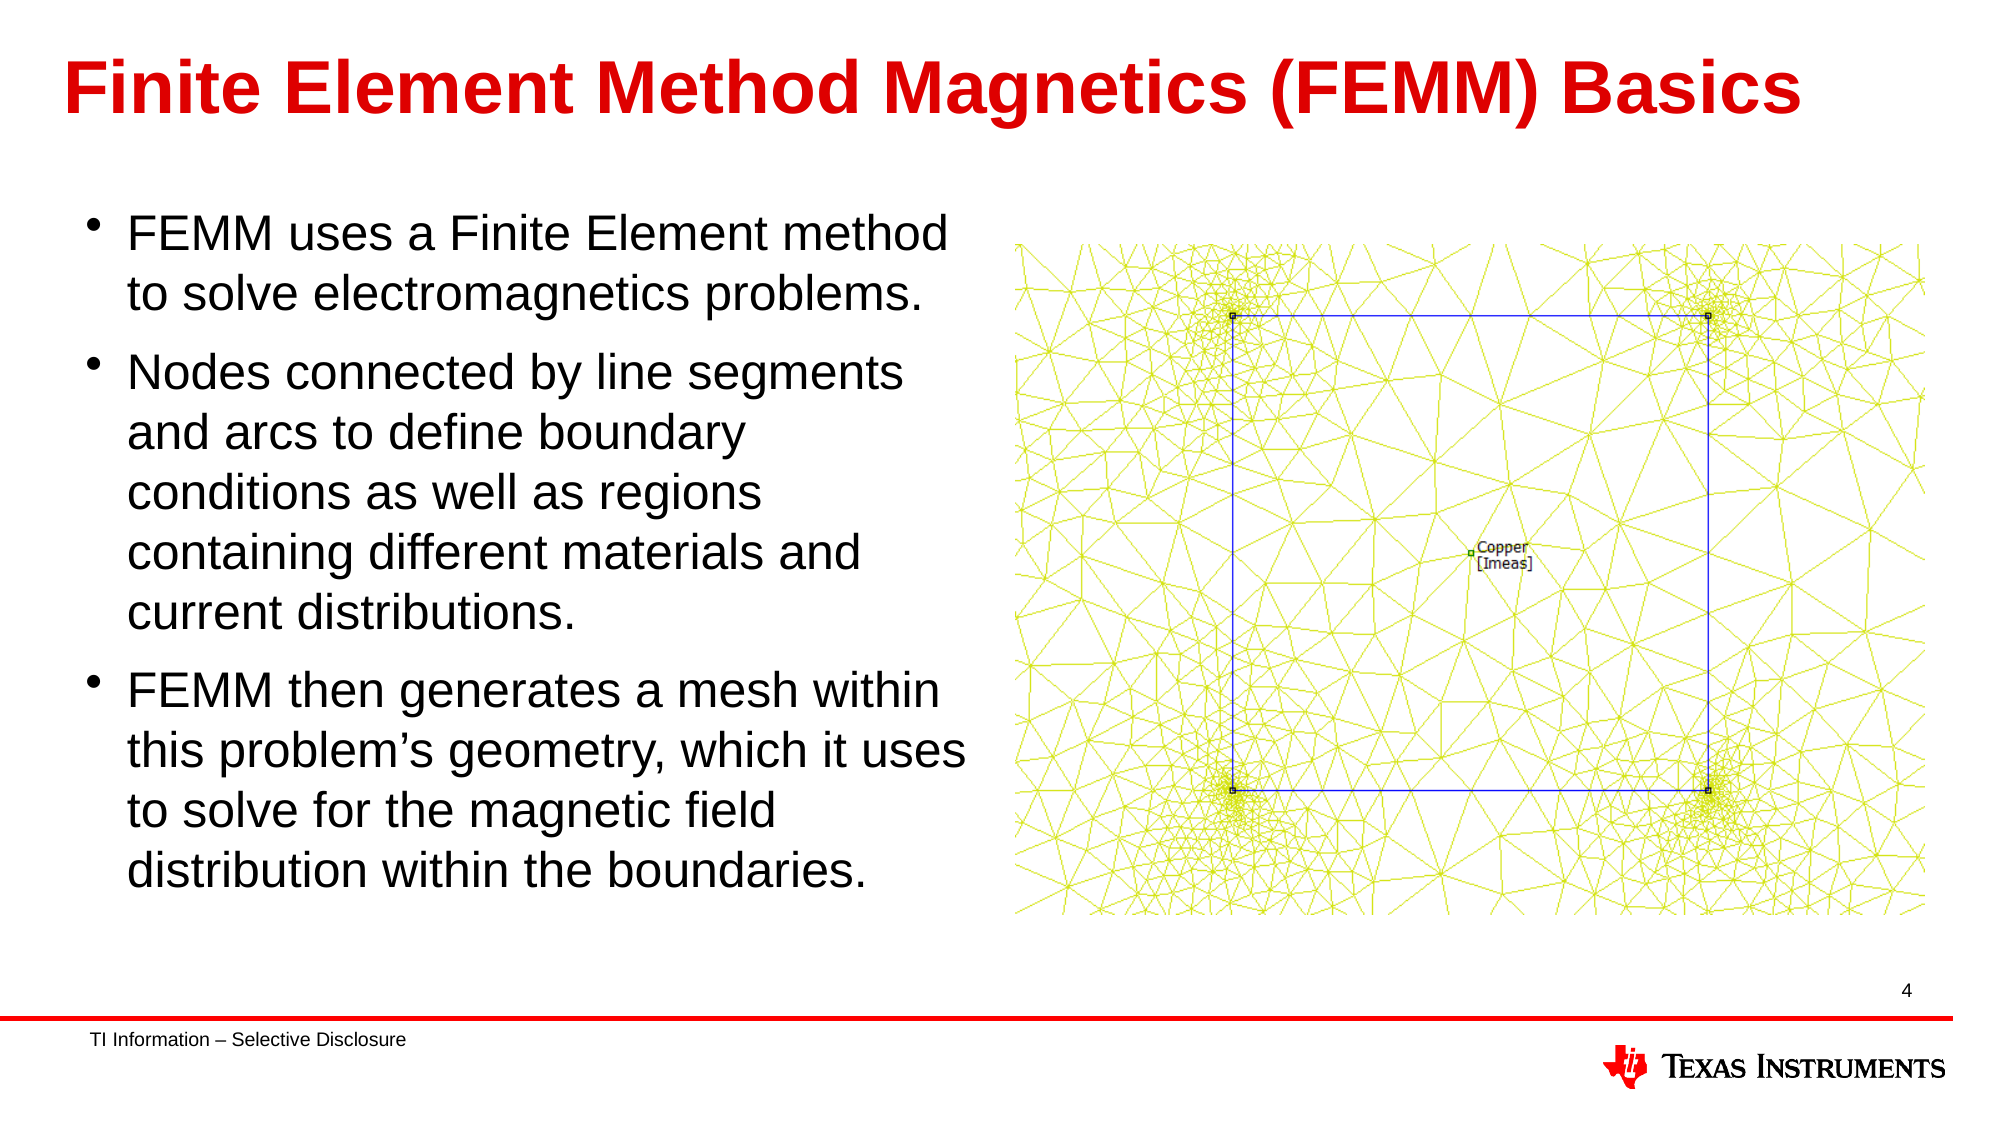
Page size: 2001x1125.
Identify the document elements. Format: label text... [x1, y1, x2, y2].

picture [1603, 1045, 1945, 1089]
slide_number 4 [1458, 971, 1926, 1006]
title Finite Element Method Magnetics (FEMM) Basics [50, 23, 1901, 158]
list FEMM uses a Finite Element method to solve electromagnetics problems. Nodes connected by line segments and arcs to define boundary conditions as well as regions containing different materials and current distributions. FEMM then generates a mesh within this problem’s geometry, which it uses to solve for the magnetic field distribution within the boundaries. [72, 194, 983, 965]
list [1015, 244, 1926, 915]
